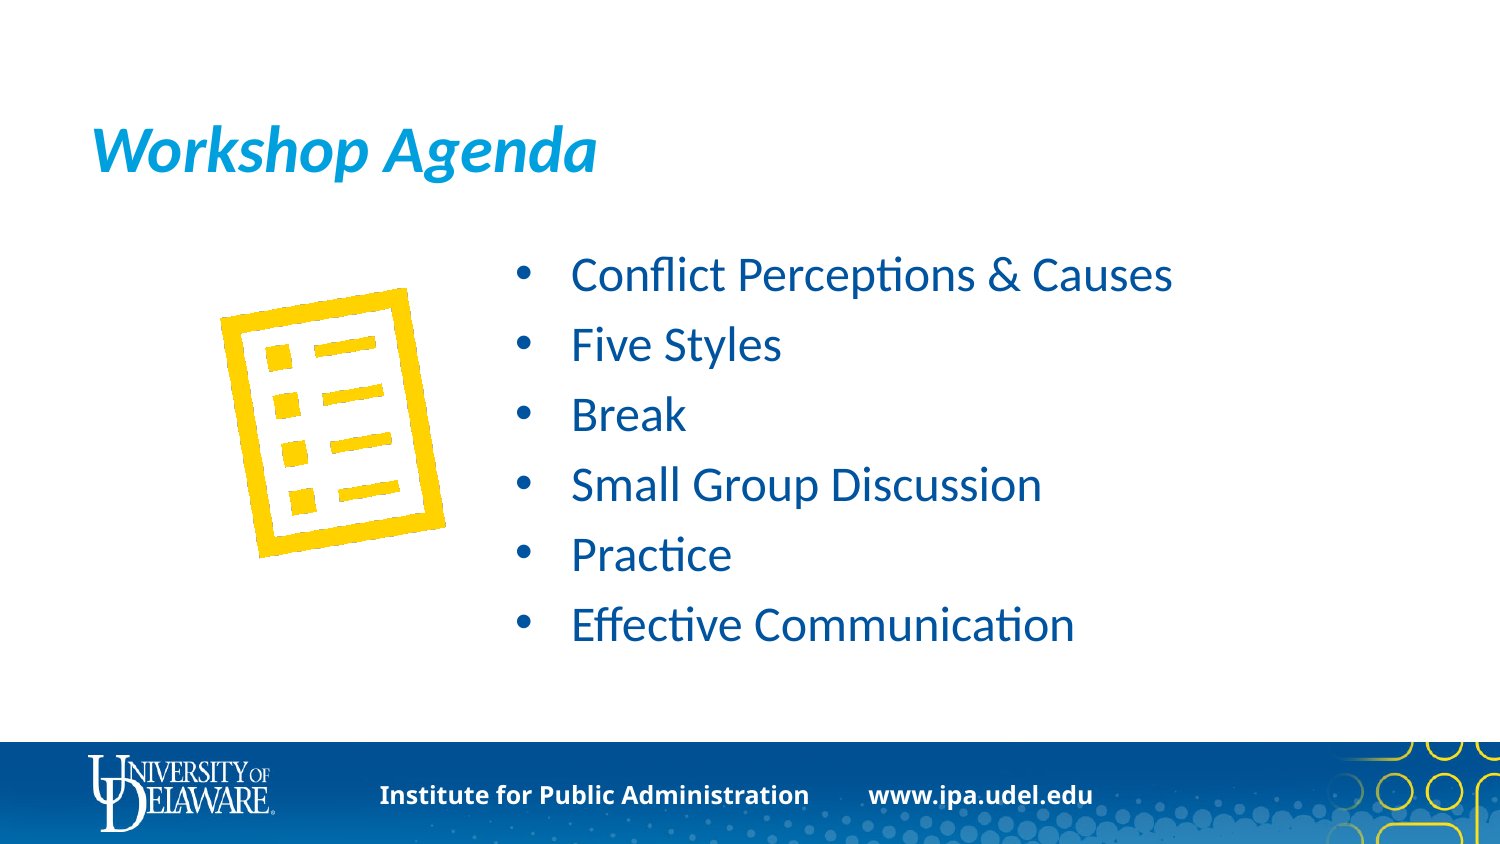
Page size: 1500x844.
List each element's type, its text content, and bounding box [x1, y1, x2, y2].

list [186, 275, 479, 568]
title Workshop Agenda [75, 84, 1425, 207]
list Conflict Perceptions & Causes Five Styles Break Small Group Discussion Practice Effective Communication [500, 234, 1363, 745]
picture [0, 0, 1500, 844]
